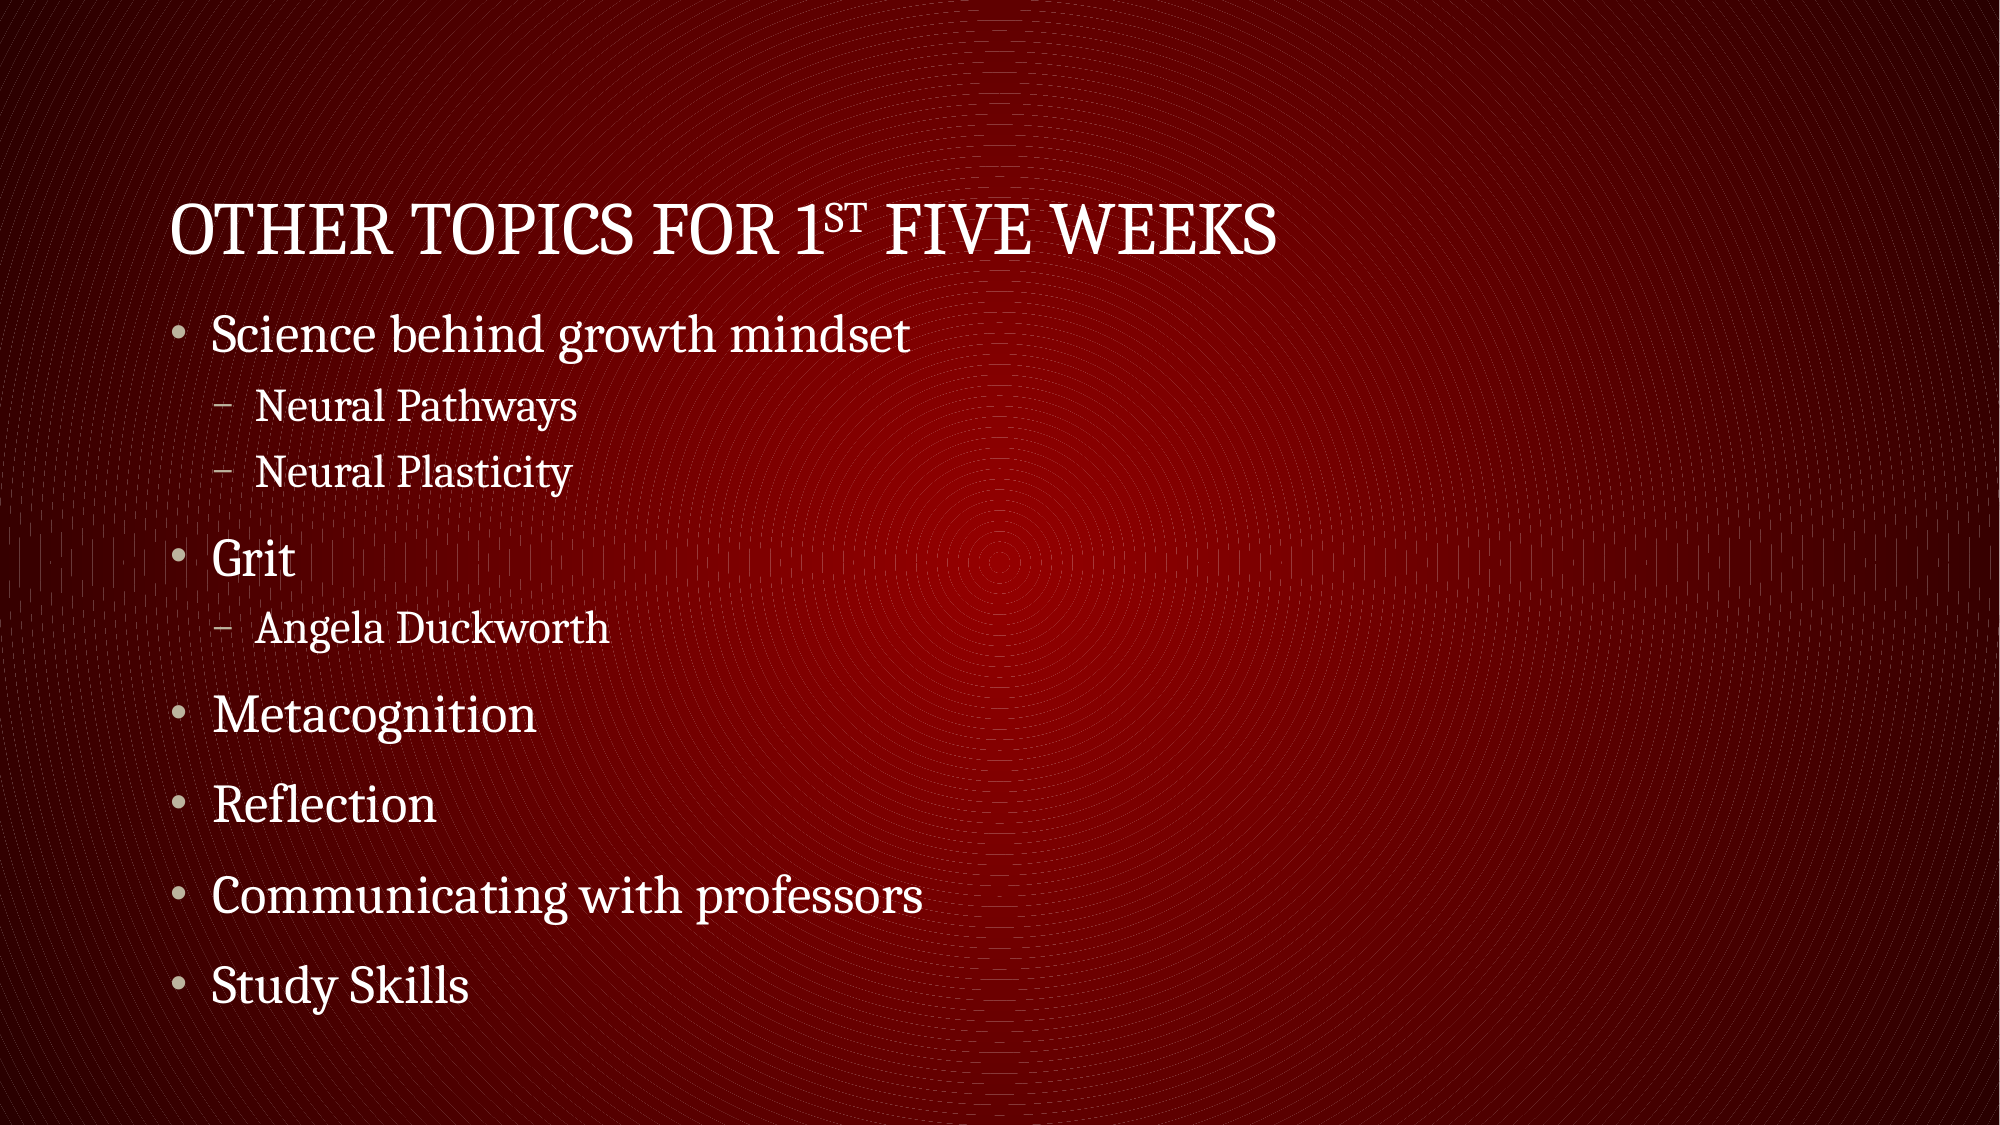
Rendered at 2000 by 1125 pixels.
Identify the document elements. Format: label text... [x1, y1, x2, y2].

list Science behind growth mindset Neural Pathways Neural Plasticity Grit Angela Duckworth Metacognition Reflection Communicating with professors Study Skills [149, 295, 1850, 1030]
title Other Topics for 1st five weeks [149, 79, 1850, 280]
